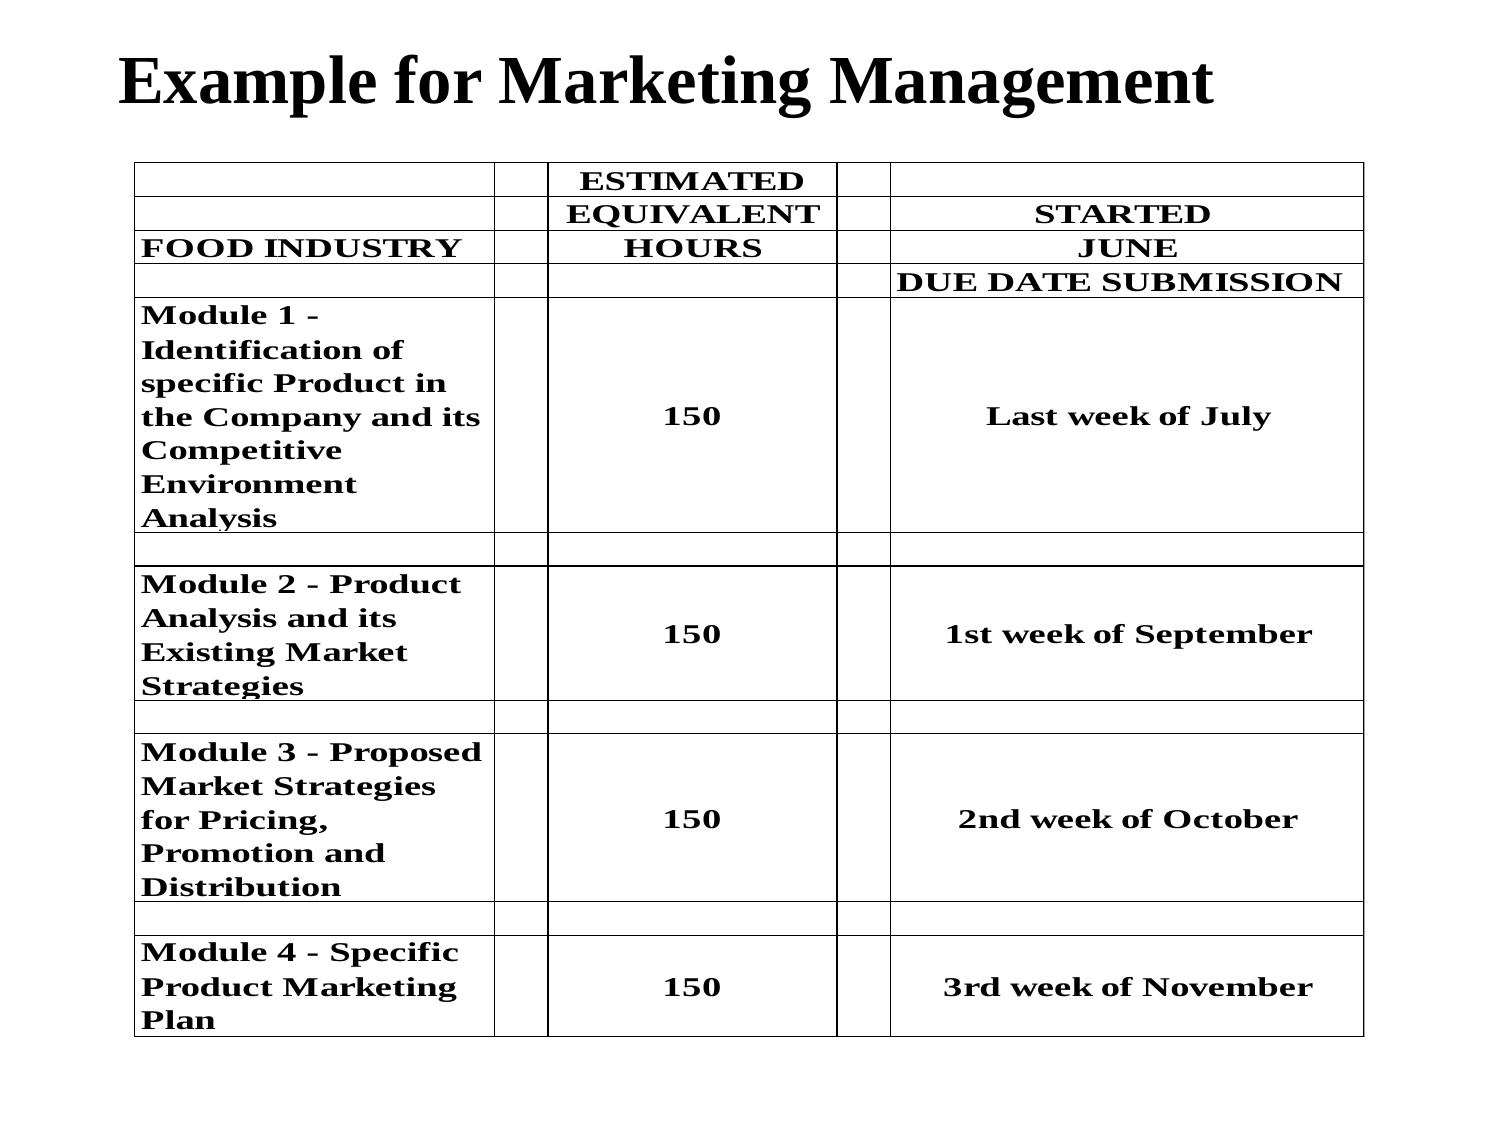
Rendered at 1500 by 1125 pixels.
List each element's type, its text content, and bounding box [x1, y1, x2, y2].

picture [134, 162, 1366, 1038]
title Example for Marketing Management [103, 24, 1397, 138]
